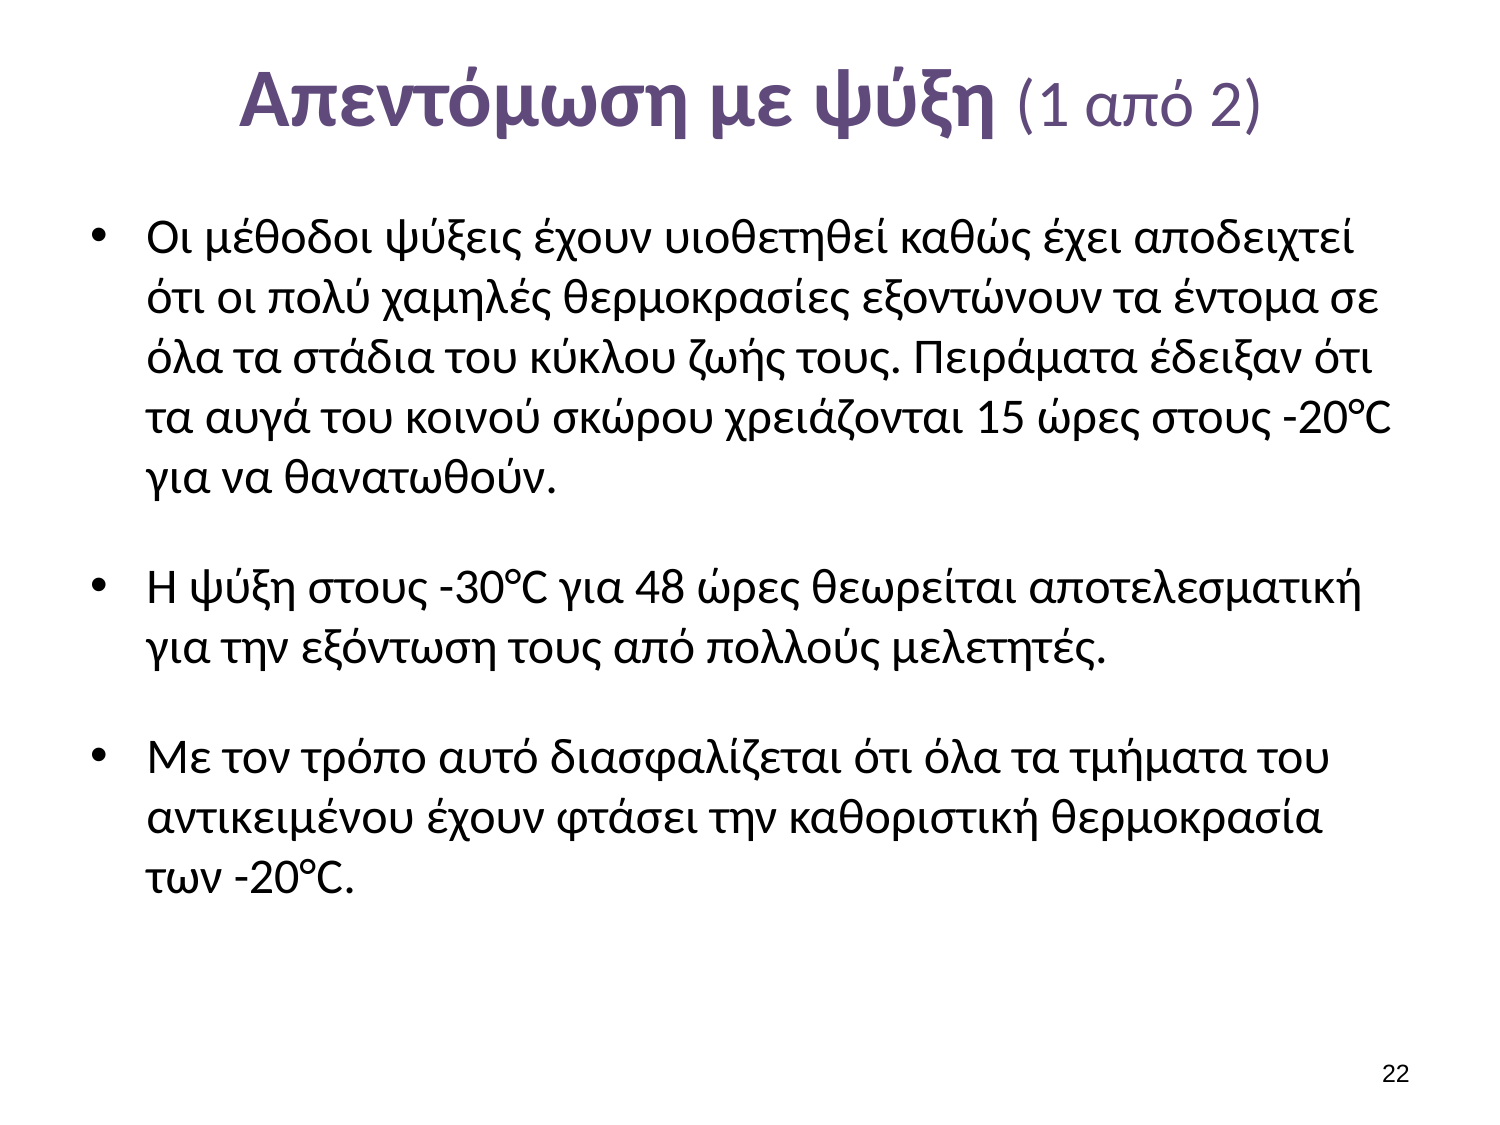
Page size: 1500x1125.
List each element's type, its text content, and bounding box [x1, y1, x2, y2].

list Οι μέθοδοι ψύξεις έχουν υιοθετηθεί καθώς έχει αποδειχτεί ότι οι πολύ χαμηλές θερμοκρασίες εξοντώνουν τα έντομα σε όλα τα στάδια του κύκλου ζωής τους. Πειράματα έδειξαν ότι τα αυγά του κοινού σκώρου χρειάζονται 15 ώρες στους -20°C για να θανατωθούν. Η ψύξη στους -30°C για 48 ώρες θεωρείται αποτελεσματική για την εξόντωση τους από πολλούς μελετητές. Με τον τρόπο αυτό διασφαλίζεται ότι όλα τα τμήματα του αντικειμένου έχουν φτάσει την καθοριστική θερμοκρασία των -20°C. [75, 196, 1425, 1024]
slide_number 21 [1074, 1042, 1425, 1103]
title Απεντόμωση με ψύξη (1 από 2) [76, 19, 1427, 169]
